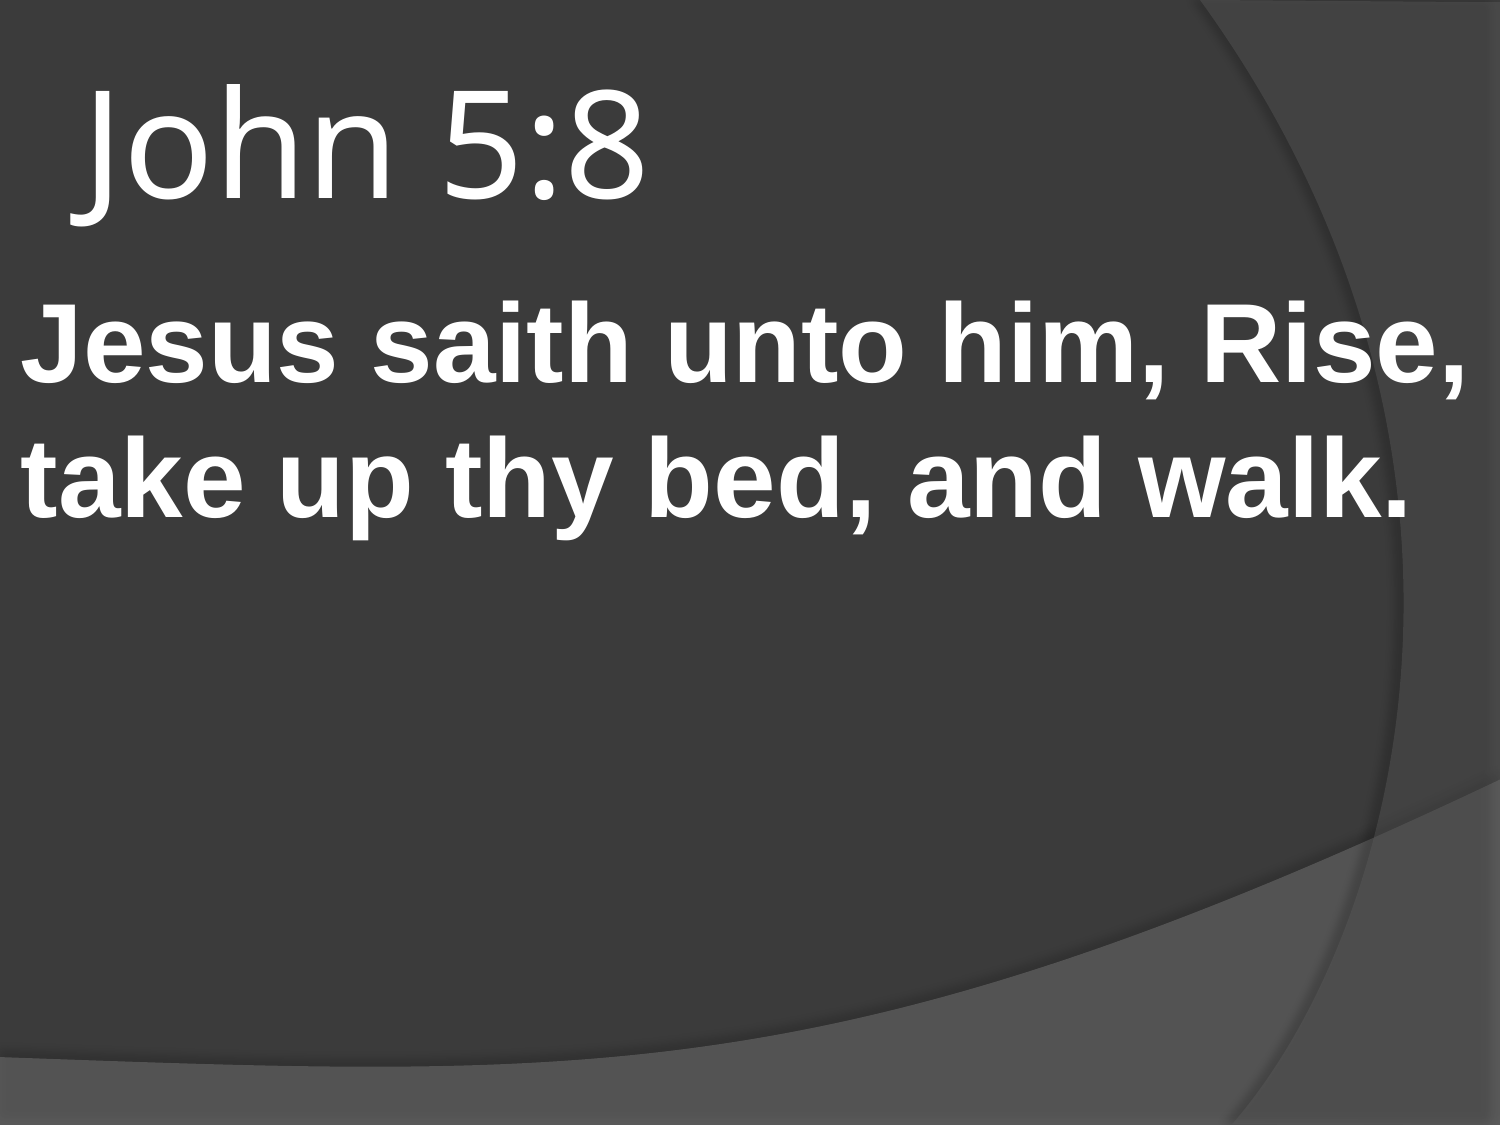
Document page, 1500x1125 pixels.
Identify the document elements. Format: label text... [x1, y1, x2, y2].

list Jesus saith unto him, Rise, take up thy bed, and walk. [0, 262, 1488, 1125]
title John 5:8 [75, 45, 1300, 233]
